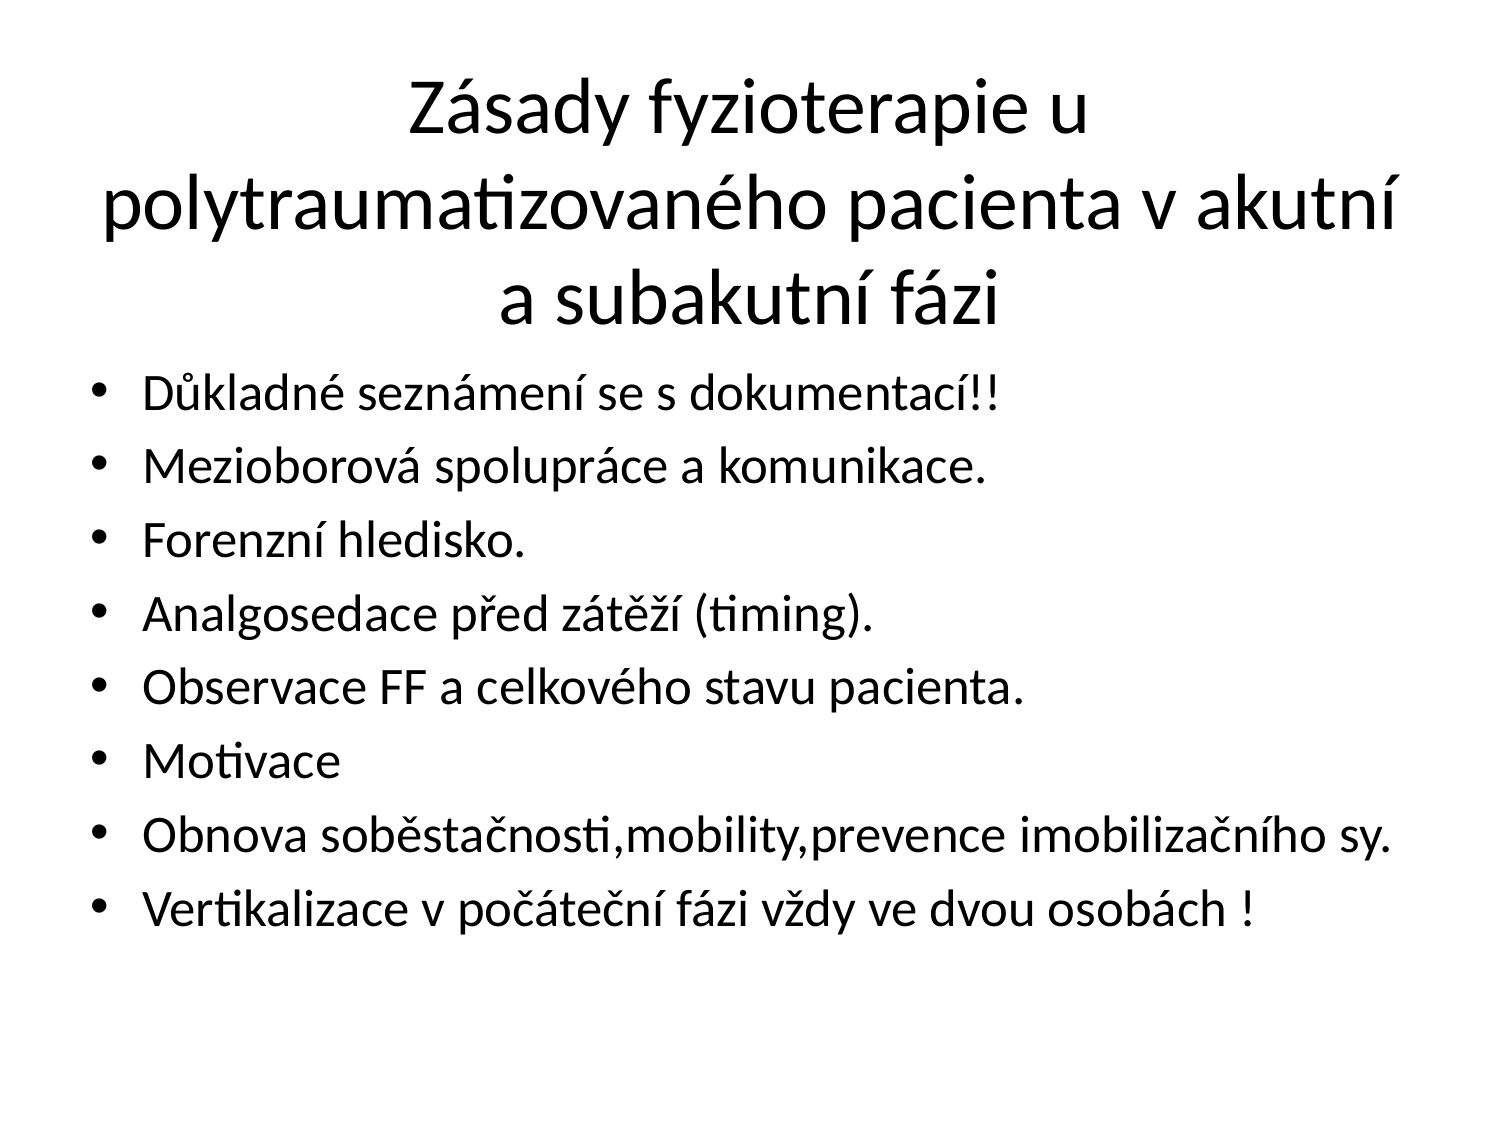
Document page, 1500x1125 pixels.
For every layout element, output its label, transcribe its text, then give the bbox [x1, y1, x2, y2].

title Zásady fyzioterapie u polytraumatizovaného pacienta v akutní a subakutní fázi [75, 45, 1425, 349]
list Důkladné seznámení se s dokumentací!! Mezioborová spolupráce a komunikace. Forenzní hledisko. Analgosedace před zátěží (timing). Observace FF a celkového stavu pacienta. Motivace Obnova soběstačnosti,mobility,prevence imobilizačního sy. Vertikalizace v počáteční fázi vždy ve dvou osobách ! [75, 349, 1425, 1005]
